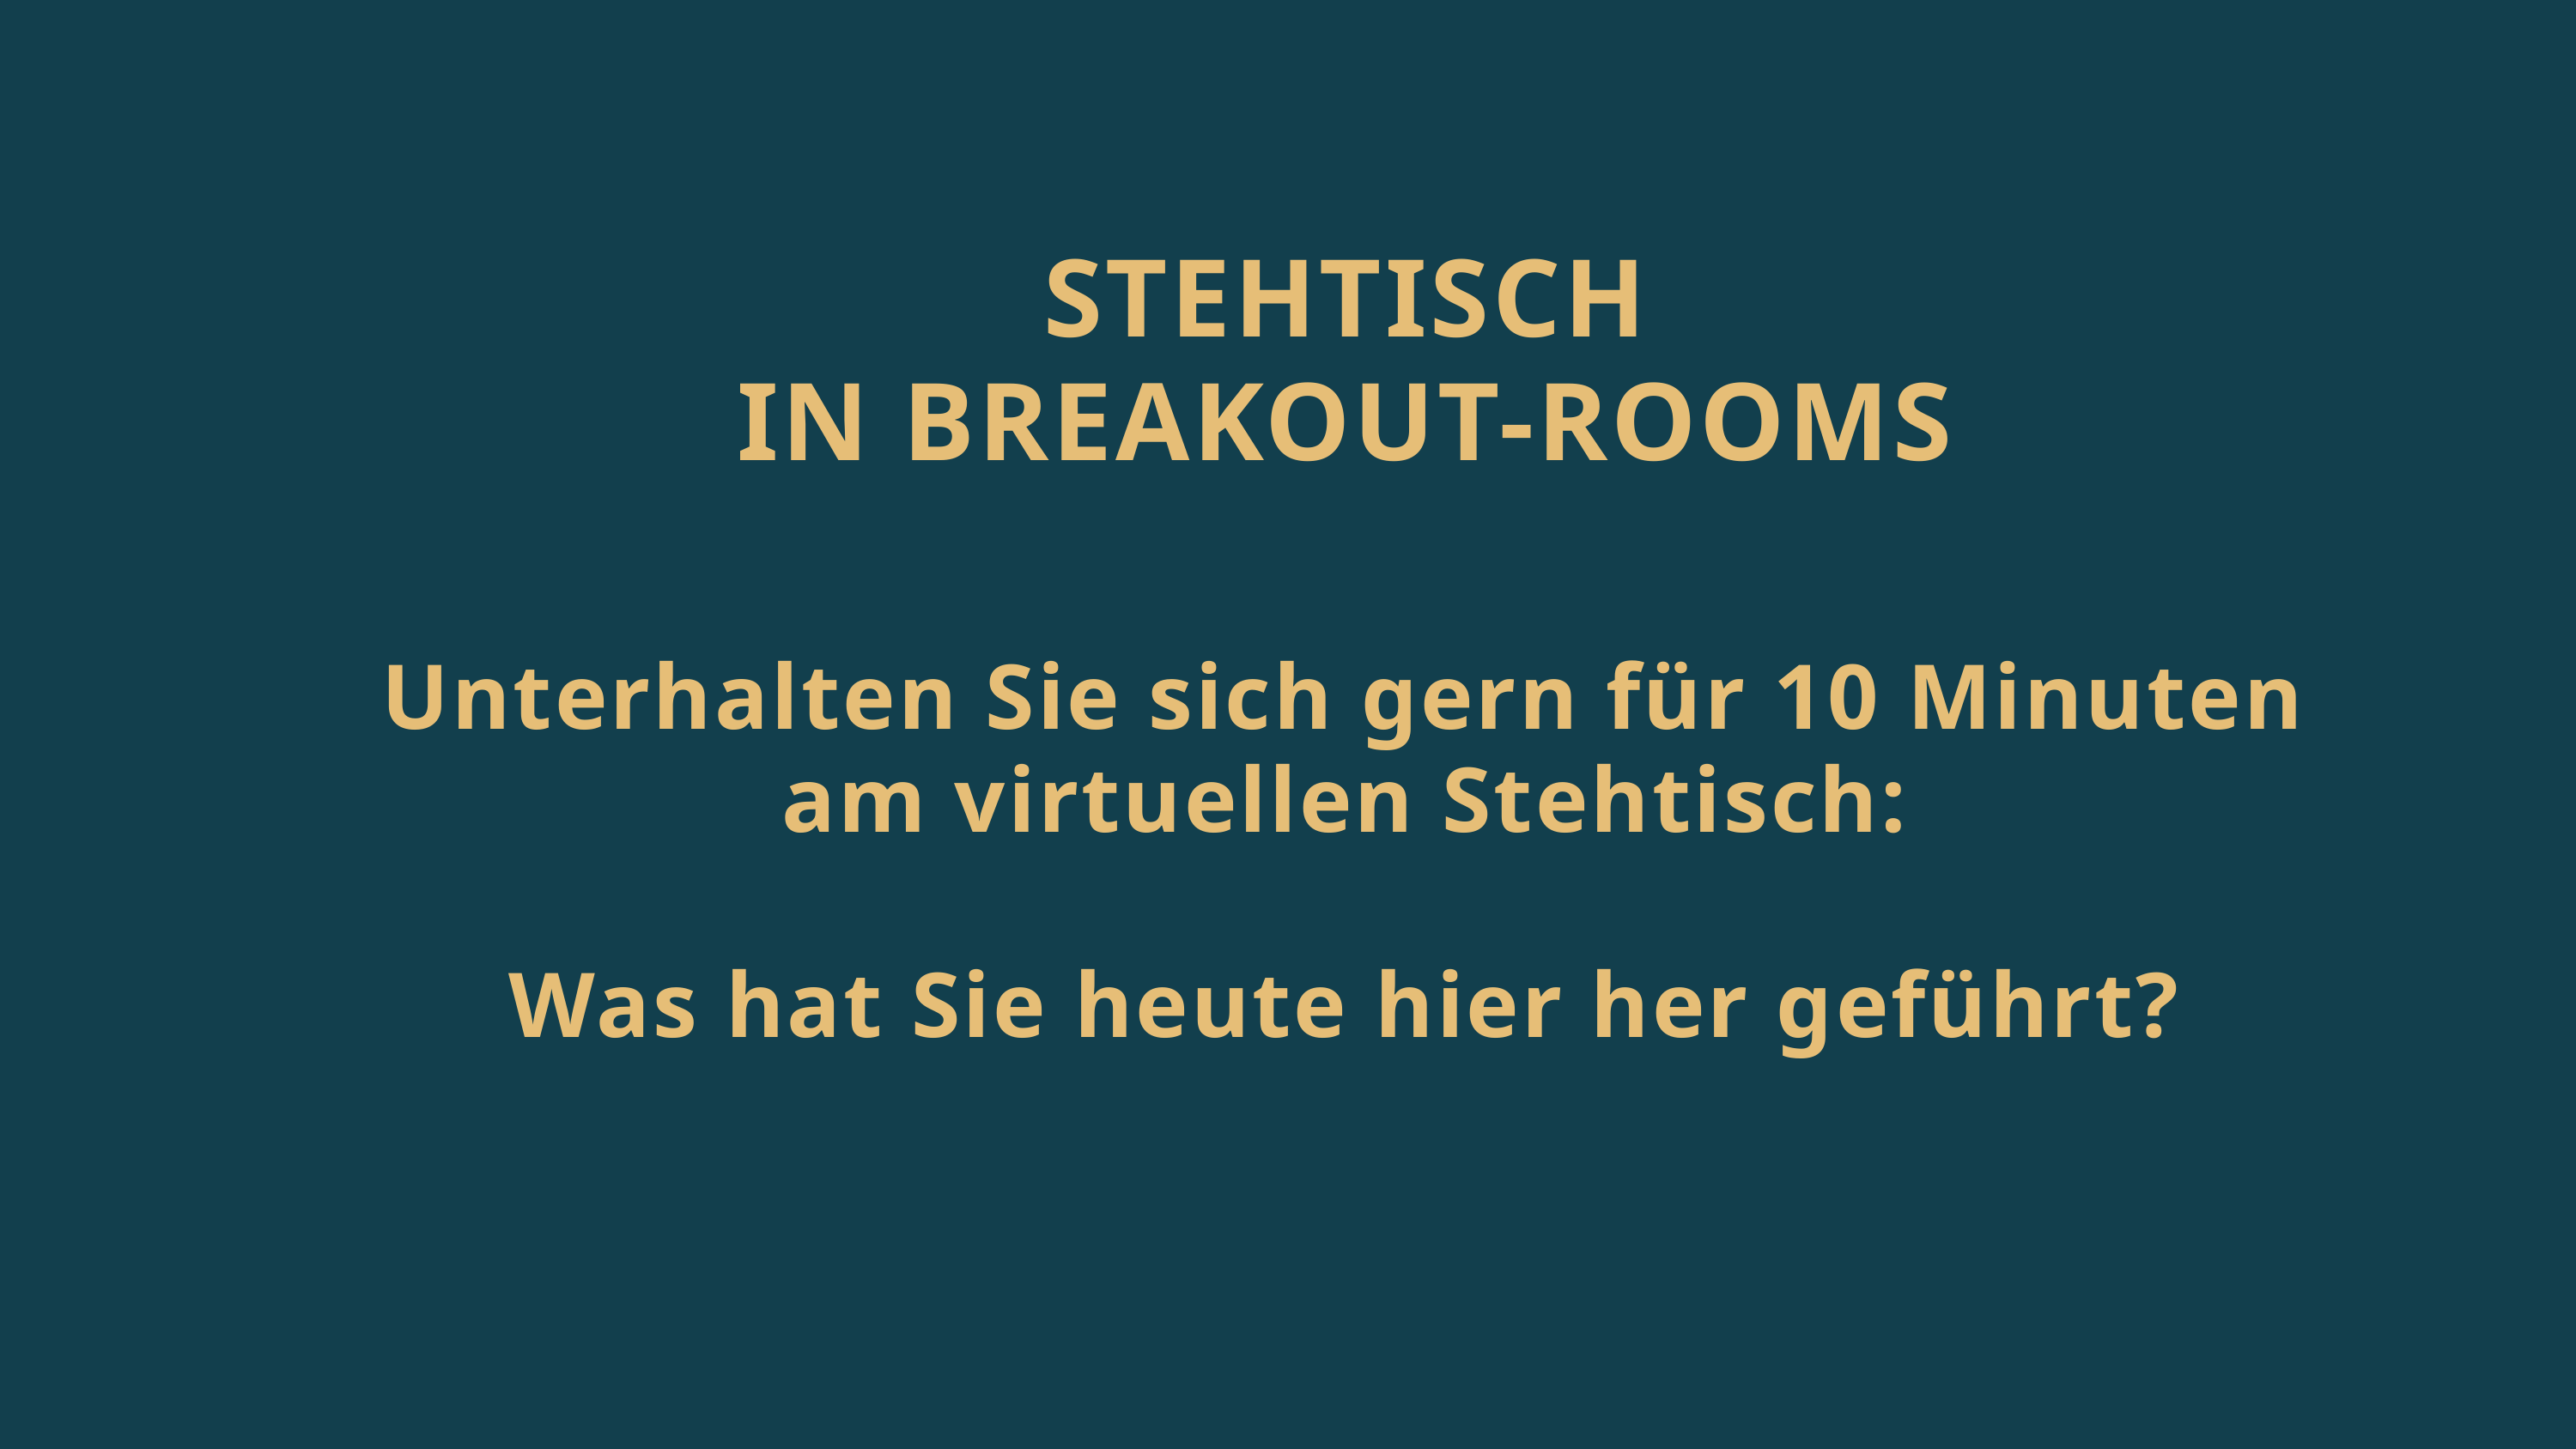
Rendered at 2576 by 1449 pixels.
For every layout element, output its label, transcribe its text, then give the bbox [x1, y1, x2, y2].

text_box Unterhalten Sie sich gern für 10 Minuten am virtuellen Stehtisch: Was hat Sie heute hier her geführt? [361, 644, 2330, 1056]
text_box STEHTISCH IN BREAKOUT-ROOMS [361, 235, 2330, 482]
